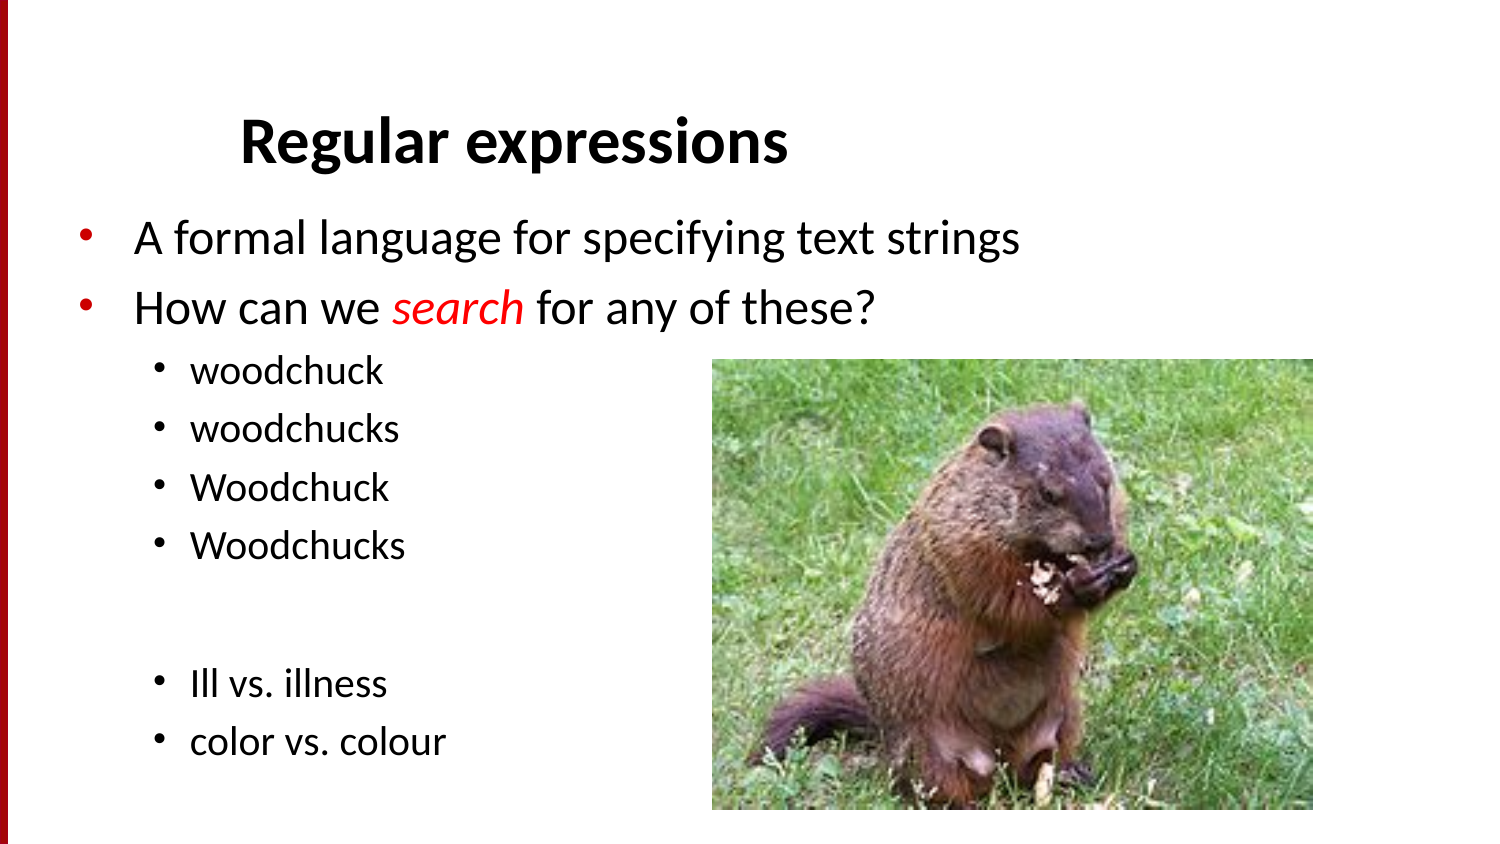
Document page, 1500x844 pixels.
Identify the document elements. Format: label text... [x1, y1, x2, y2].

list A formal language for specifying text strings How can we search for any of these? woodchuck woodchucks Woodchuck Woodchucks Ill vs. illness color vs. colour [62, 196, 1463, 779]
title Regular expressions [225, 62, 1450, 185]
picture [712, 359, 1313, 810]
